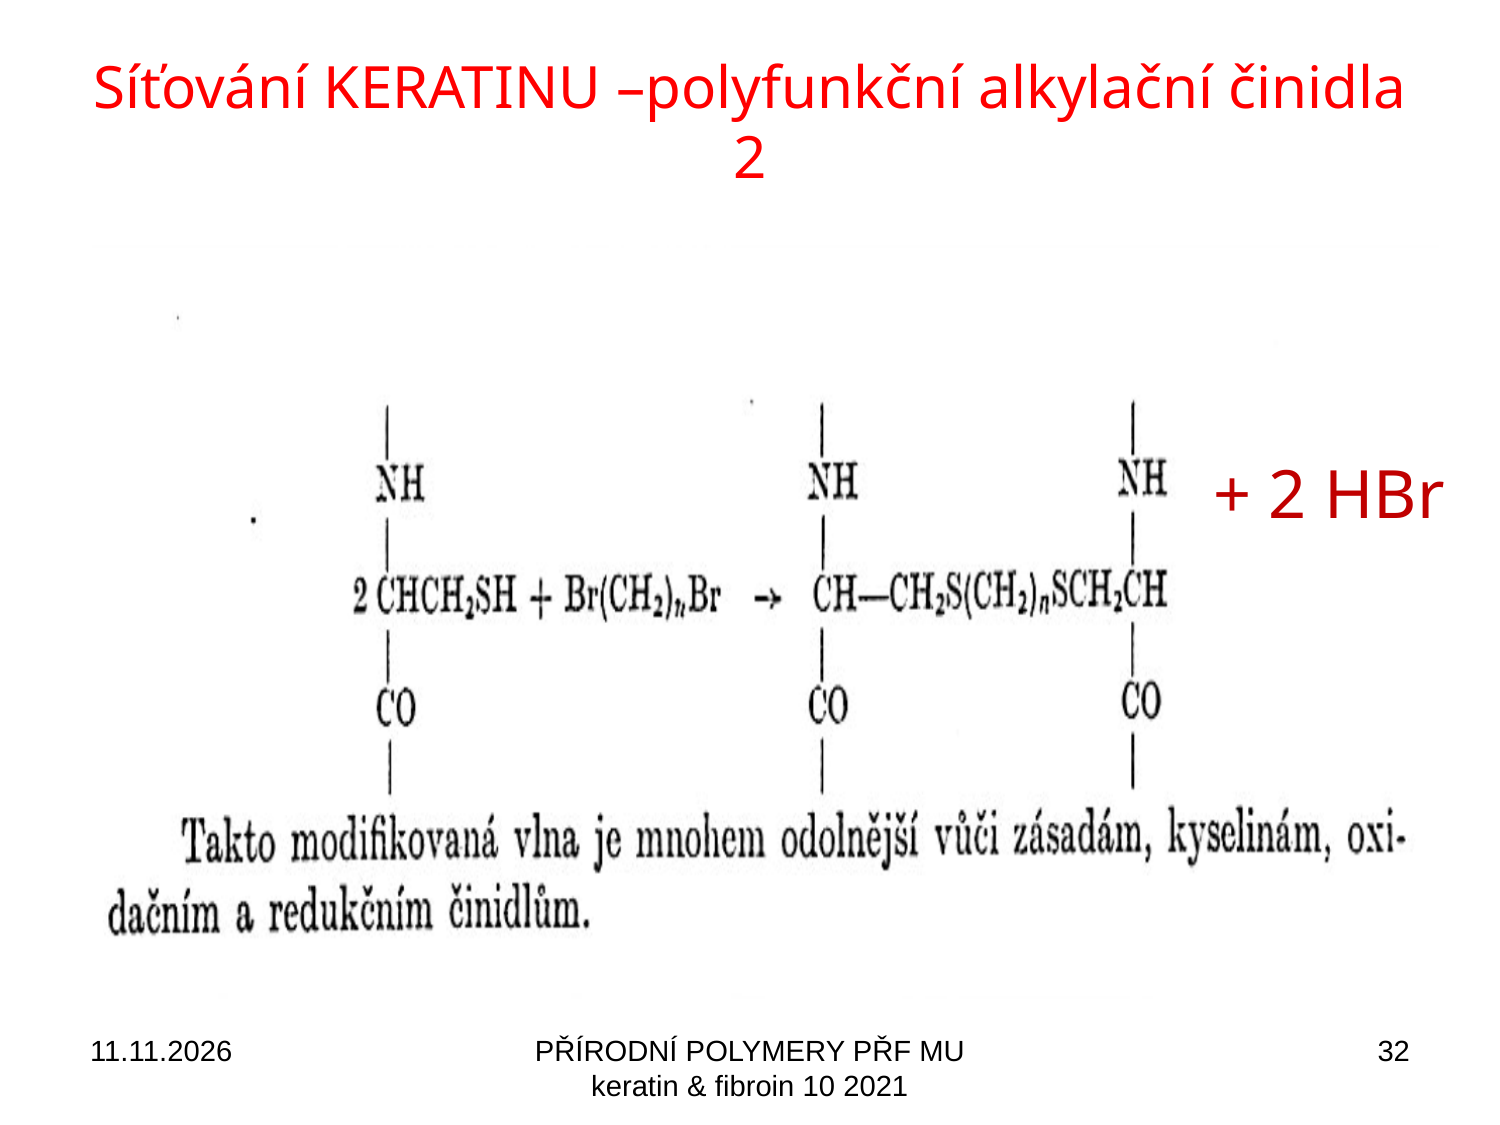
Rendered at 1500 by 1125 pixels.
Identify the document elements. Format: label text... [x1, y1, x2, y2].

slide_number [74, 1024, 381, 1103]
picture [93, 0, 1438, 1125]
text_box + 2 HBr [1198, 444, 1500, 539]
title Síťování KERATINU –polyfunkční alkylační činidla 2 [74, 44, 381, 197]
title Síťování KERATINU –polyfunkční alkylační činidla 2 [1148, 44, 1426, 197]
slide_number 32 [1148, 1024, 1426, 1103]
